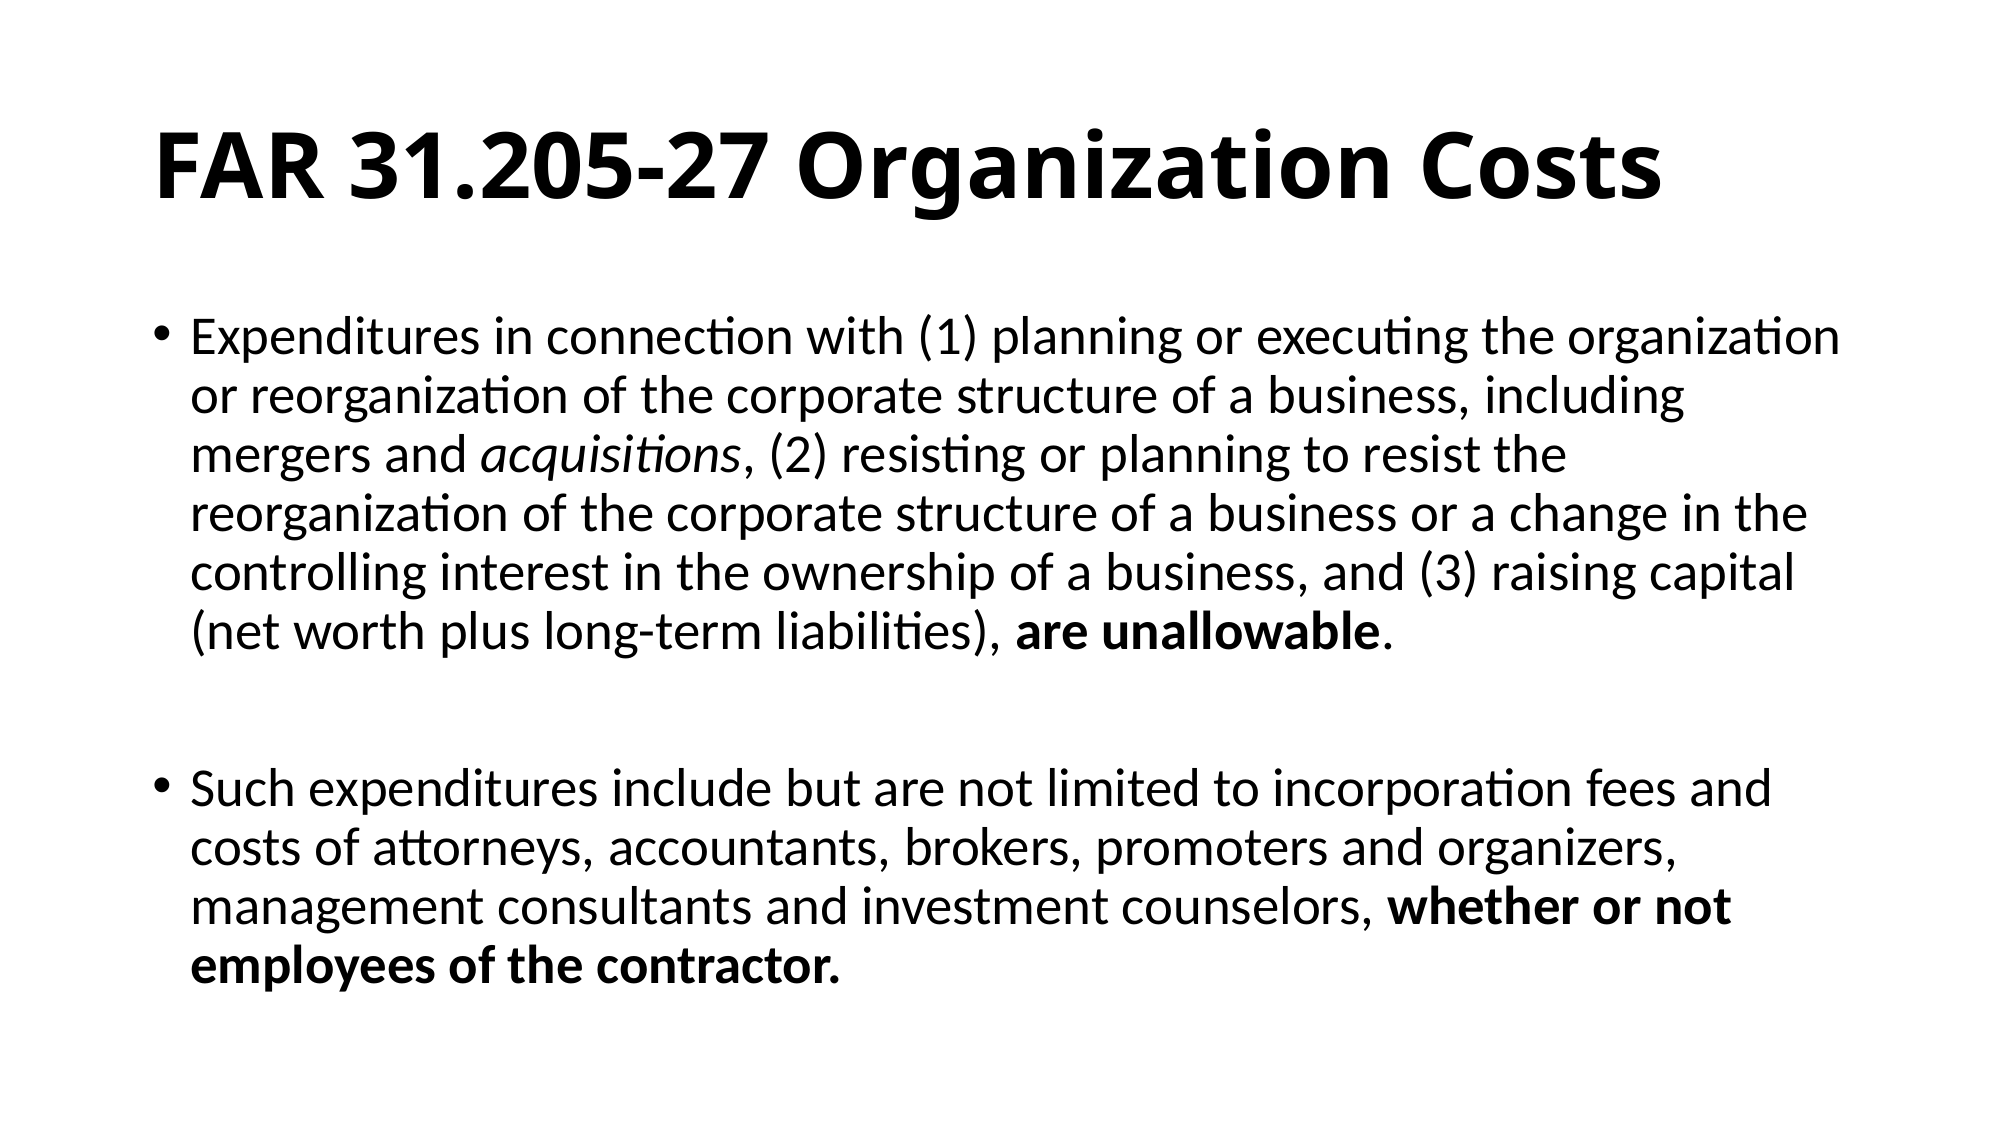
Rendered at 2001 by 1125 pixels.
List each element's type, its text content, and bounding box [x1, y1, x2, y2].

title FAR 31.205-27 Organization Costs [137, 59, 1863, 278]
list Expenditures in connection with (1) planning or executing the organization or reorganization of the corporate structure of a business, including mergers and acquisitions, (2) resisting or planning to resist the reorganization of the corporate structure of a business or a change in the controlling interest in the ownership of a business, and (3) raising capital (net worth plus long-term liabilities), are unallowable. Such expenditures include but are not limited to incorporation fees and costs of attorneys, accountants, brokers, promoters and organizers, management consultants and investment counselors, whether or not employees of the contractor. [137, 299, 1863, 1014]
